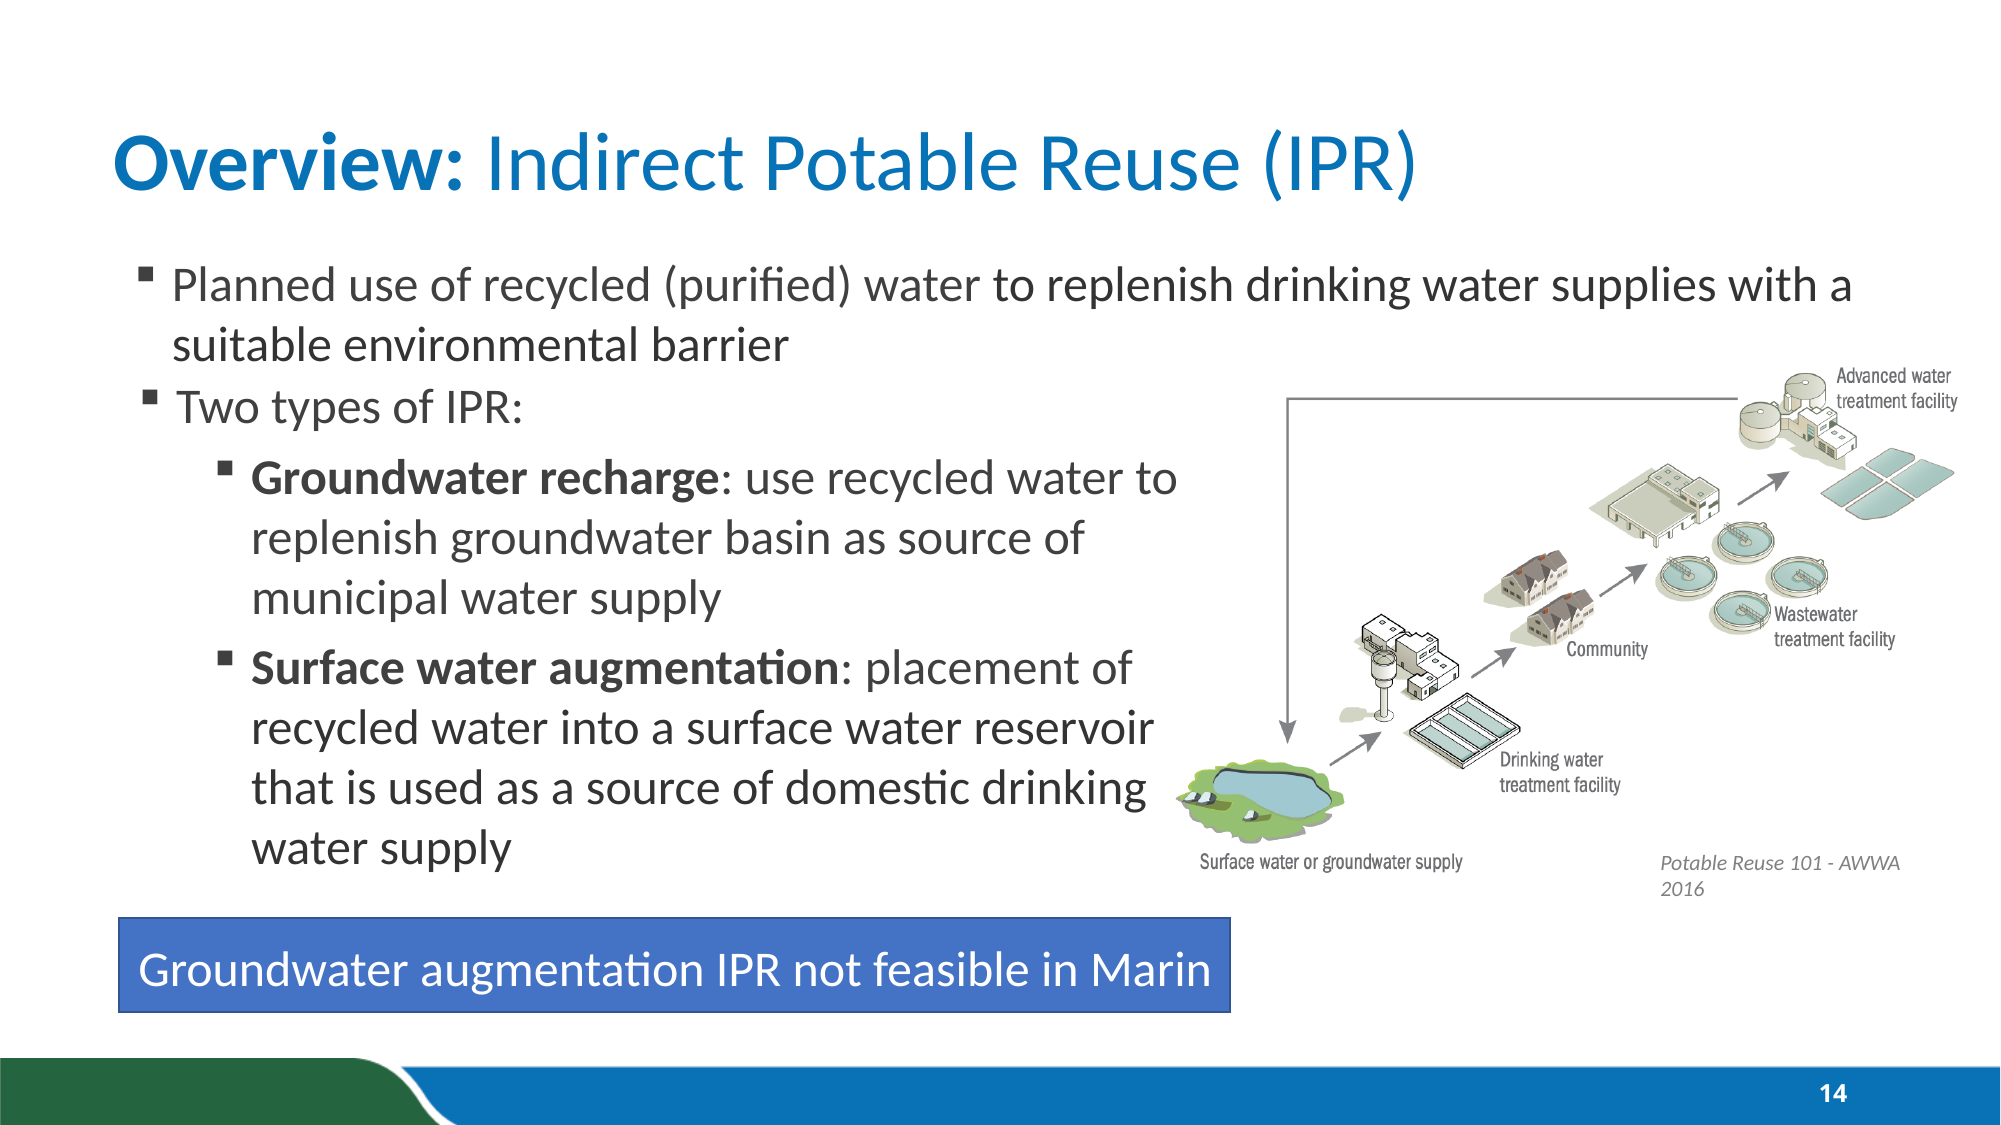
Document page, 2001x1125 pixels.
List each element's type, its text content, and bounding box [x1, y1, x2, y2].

slide_number 14 [1412, 1064, 1863, 1125]
list Two types of IPR: Groundwater recharge: use recycled water to replenish groundwater basin as source of municipal water supply Surface water augmentation: placement of recycled water into a surface water reservoir that is used as a source of domestic drinking water supply [48, 366, 1208, 928]
title Overview: Indirect Potable Reuse (IPR) [98, 83, 1824, 244]
text_box [1208, 917, 1231, 928]
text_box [1165, 298, 1963, 884]
text_box Groundwater augmentation IPR not feasible in Marin [48, 928, 1238, 1066]
text_box Planned use of recycled (purified) water to replenish drinking water supplies with a suitable environmental barrier [119, 243, 1966, 431]
